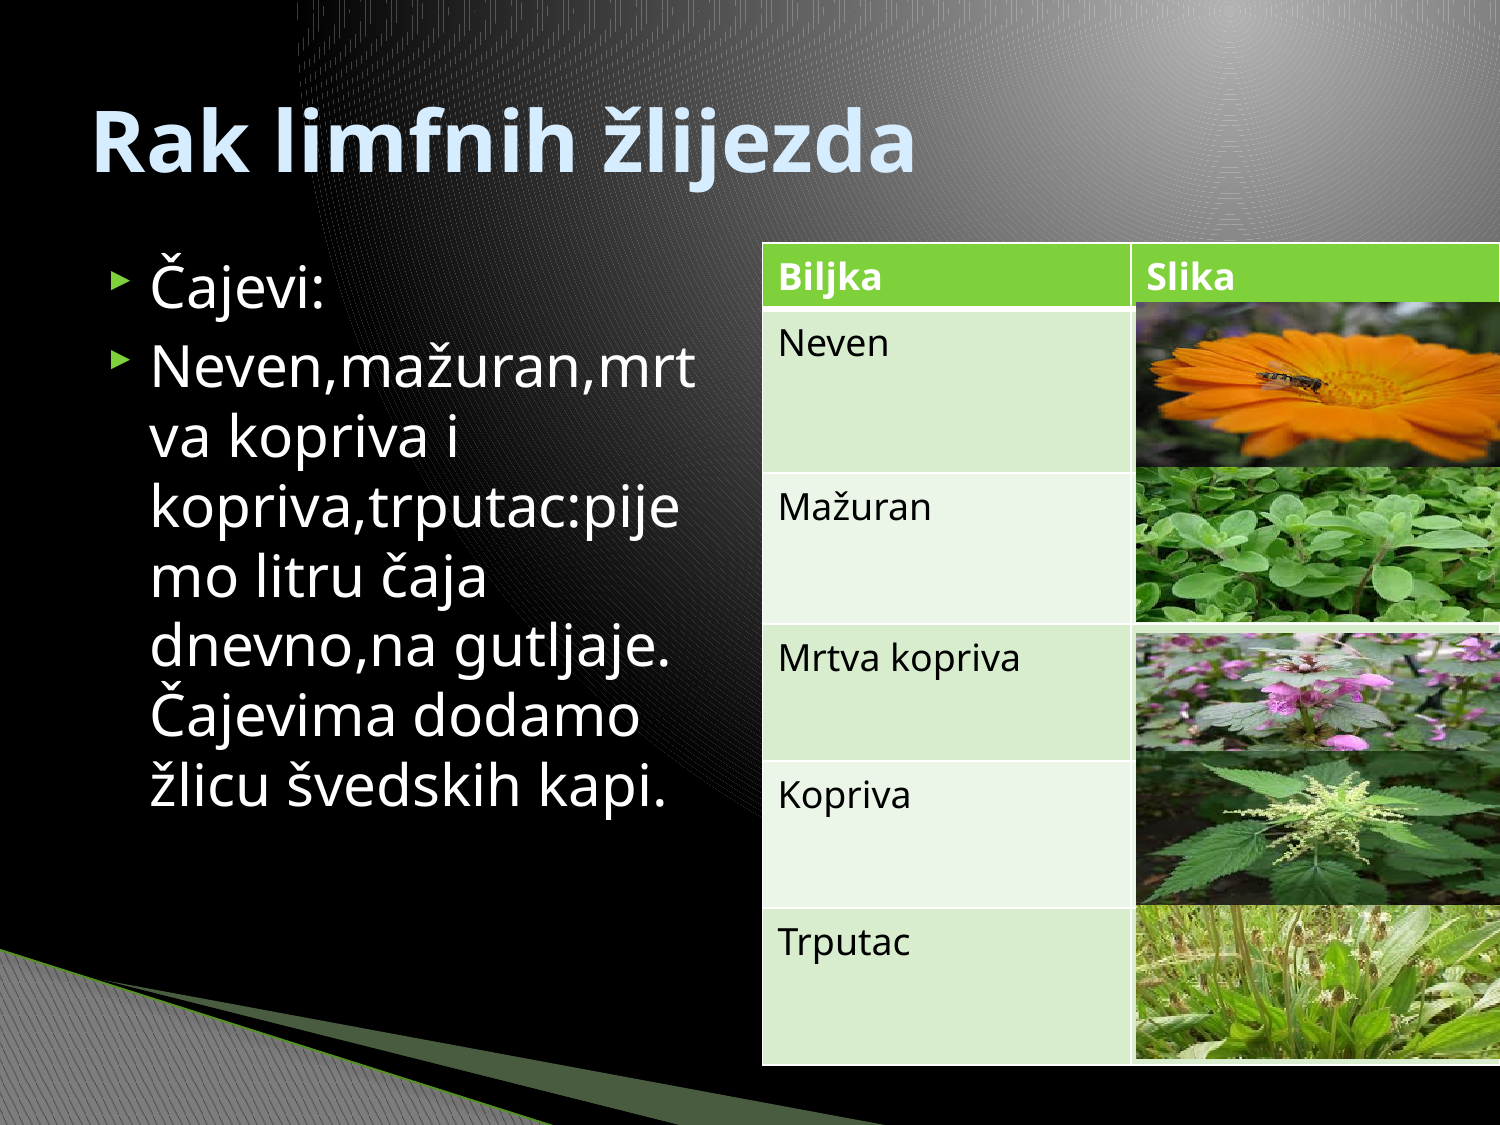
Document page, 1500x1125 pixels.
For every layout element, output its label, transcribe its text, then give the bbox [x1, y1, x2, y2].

table_cell Mrtva kopriva [763, 625, 1130, 760]
picture [0, 952, 543, 1125]
picture [1136, 302, 1500, 622]
title Rak limfnih žlijezda [75, 45, 1425, 233]
table_cell Neven [763, 312, 1130, 472]
table_cell Trputac [763, 909, 1130, 1064]
list Čajevi: Neven,mažuran,mrtva kopriva i kopriva,trputac:pijemo litru čaja dnevno,na gutljaje. Čajevima dodamo žlicu švedskih kapi. [75, 243, 738, 986]
table_cell Kopriva [763, 762, 1130, 907]
table_header Slika [1132, 244, 1499, 306]
table_cell Mažuran [763, 474, 1130, 623]
picture [1136, 633, 1500, 1059]
table_header Biljka [763, 244, 1130, 306]
